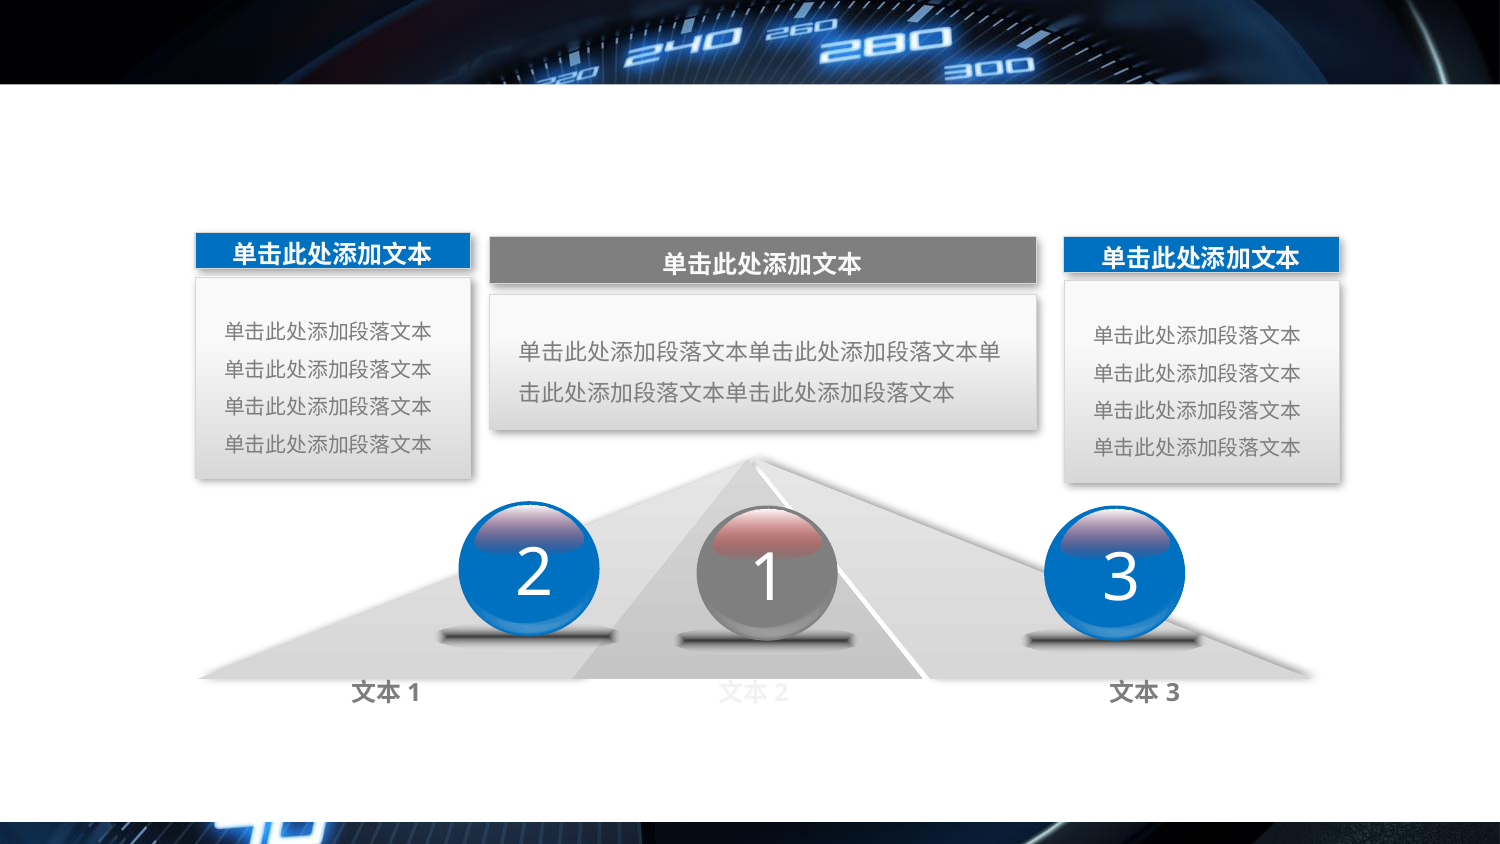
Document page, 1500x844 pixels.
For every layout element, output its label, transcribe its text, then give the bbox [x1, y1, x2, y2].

text_box 单击此处添加文本 [194, 232, 471, 269]
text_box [920, 458, 1313, 715]
text_box 单击此处添加段落文本单击此处添加段落文本单击此处添加段落文本单击此处添加段落文本 [1063, 280, 1339, 483]
text_box 单击此处添加文本 [1063, 236, 1339, 273]
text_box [196, 458, 572, 715]
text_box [1017, 505, 1209, 656]
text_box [669, 505, 862, 656]
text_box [431, 500, 624, 652]
text_box 单击此处添加文本 [489, 236, 1037, 284]
picture [0, 822, 1500, 844]
picture [0, 0, 1500, 84]
text_box 单击此处添加段落文本单击此处添加段落文本单击此处添加段落文本单击此处添加段落文本 [194, 276, 471, 459]
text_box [571, 459, 924, 715]
text_box 单击此处添加段落文本单击此处添加段落文本单击此处添加段落文本单击此处添加段落文本 [489, 294, 1037, 430]
